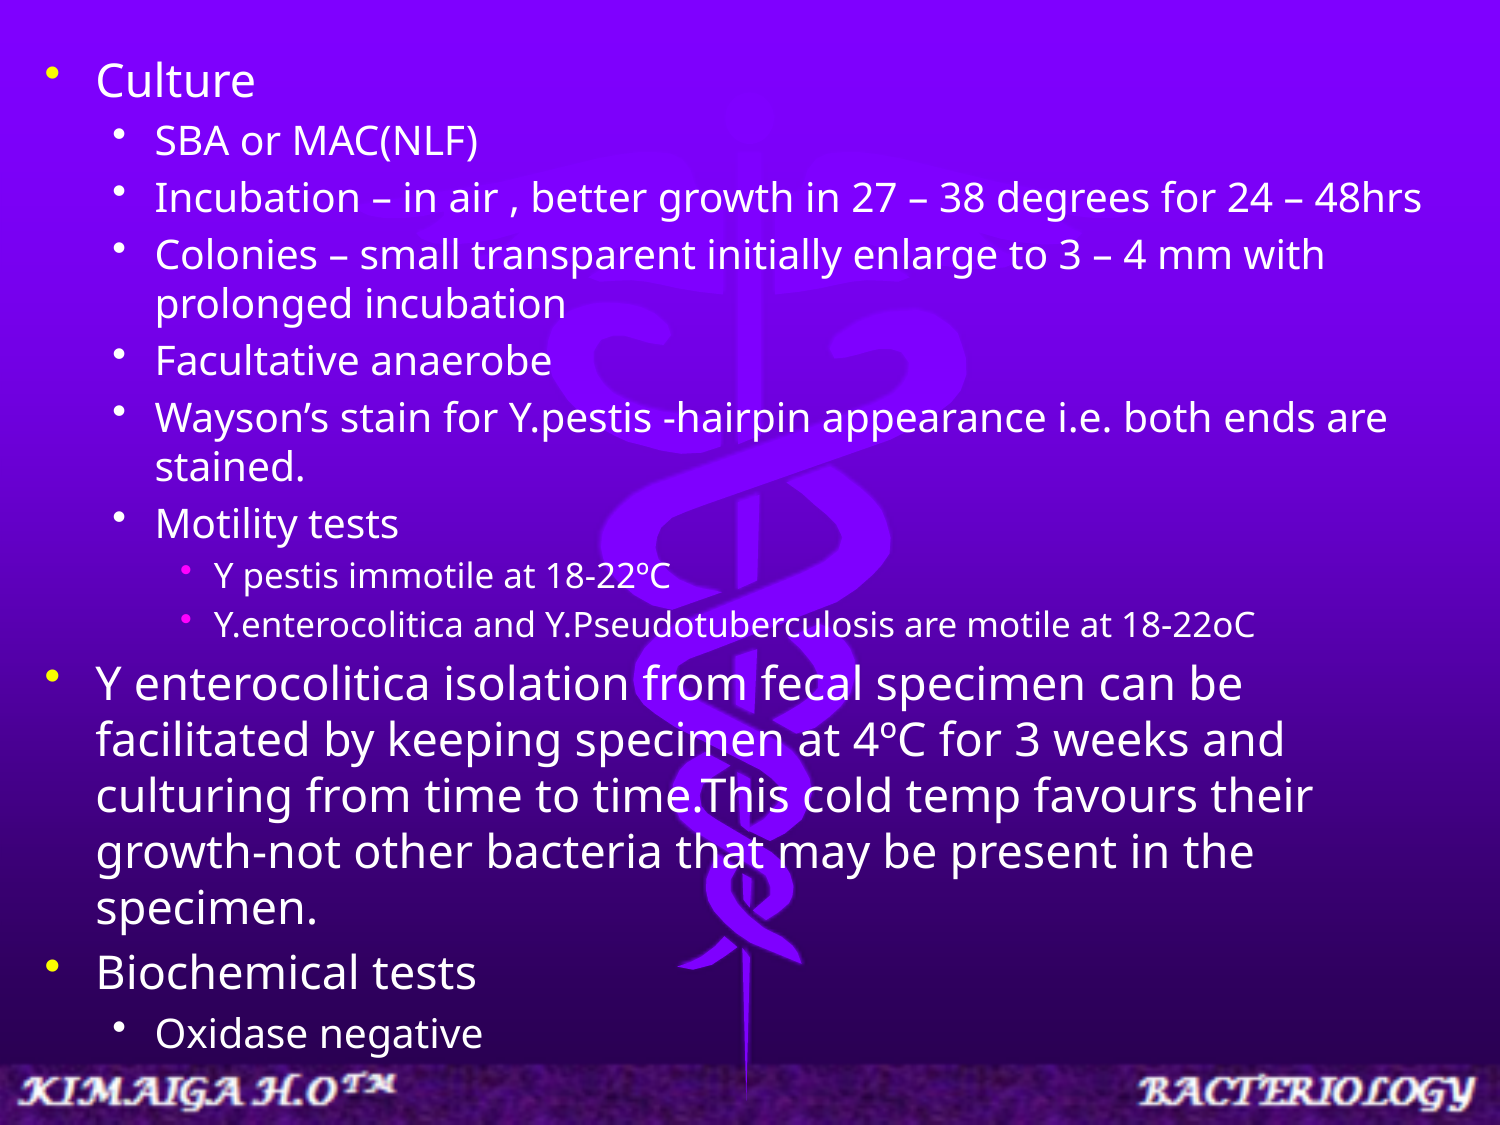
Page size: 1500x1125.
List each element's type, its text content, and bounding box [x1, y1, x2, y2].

picture [0, 0, 1500, 1125]
list Culture SBA or MAC(NLF) Incubation – in air , better growth in 27 – 38 degrees for 24 – 48hrs Colonies – small transparent initially enlarge to 3 – 4 mm with prolonged incubation Facultative anaerobe Wayson’s stain for Y.pestis -hairpin appearance i.e. both ends are stained. Motility tests Y pestis immotile at 18-22ºC Y.enterocolitica and Y.Pseudotuberculosis are motile at 18-22oC Y enterocolitica isolation from fecal specimen can be facilitated by keeping specimen at 4ºC for 3 weeks and culturing from time to time.This cold temp favours their growth-not other bacteria that may be present in the specimen. Biochemical tests Oxidase negative [29, 42, 1459, 1094]
